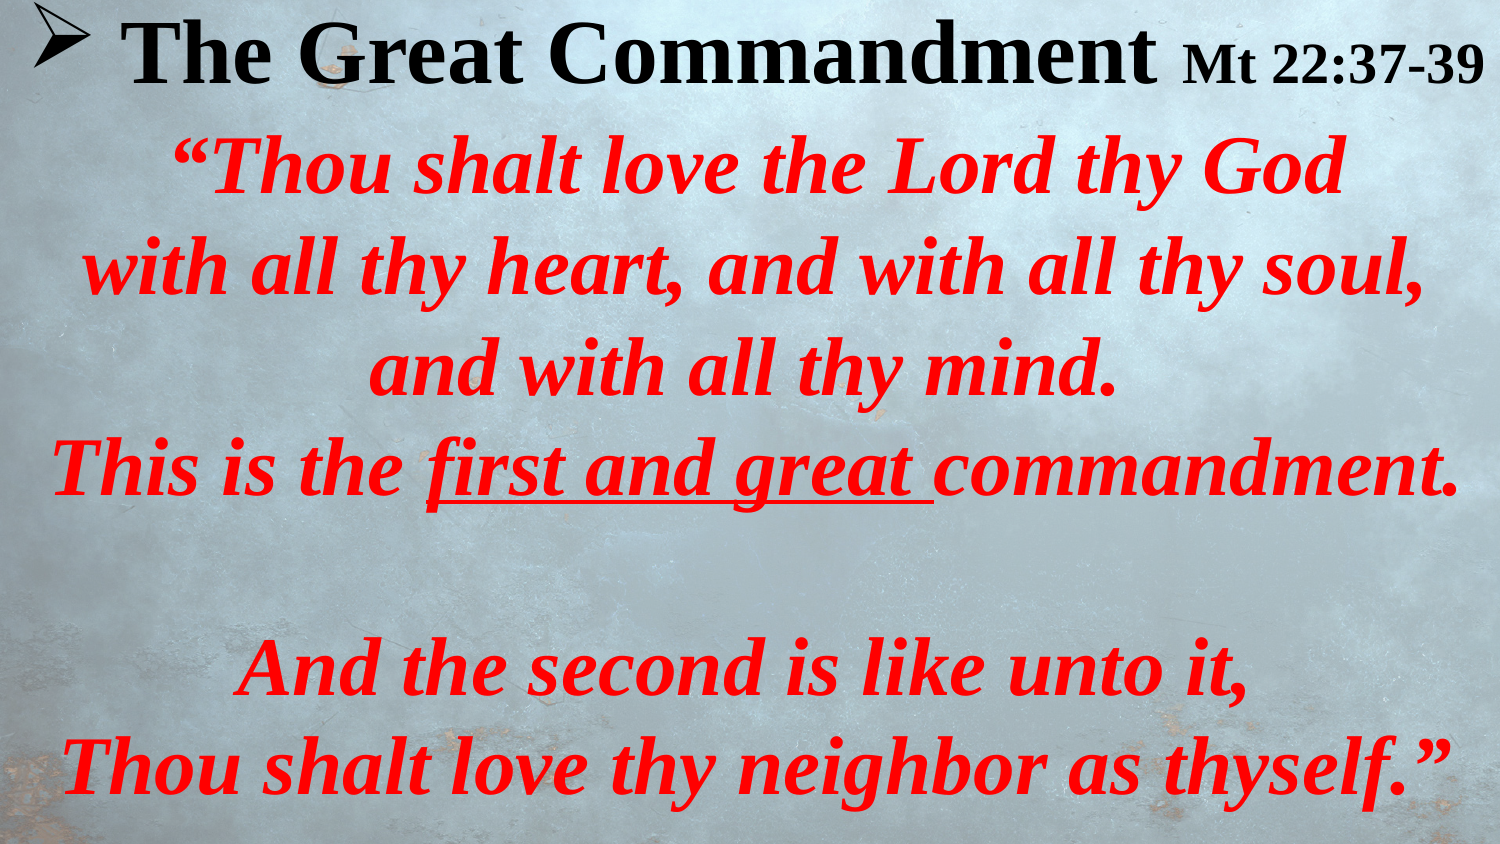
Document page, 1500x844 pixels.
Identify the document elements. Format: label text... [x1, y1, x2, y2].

text_box The Great Commandment Mt 22:37-39 “Thou shalt love the Lord thy God with all thy heart, and with all thy soul, and with all thy mind. This is the first and great commandment. And the second is like unto it, Thou shalt love thy neighbor as thyself.” [0, 0, 1500, 844]
